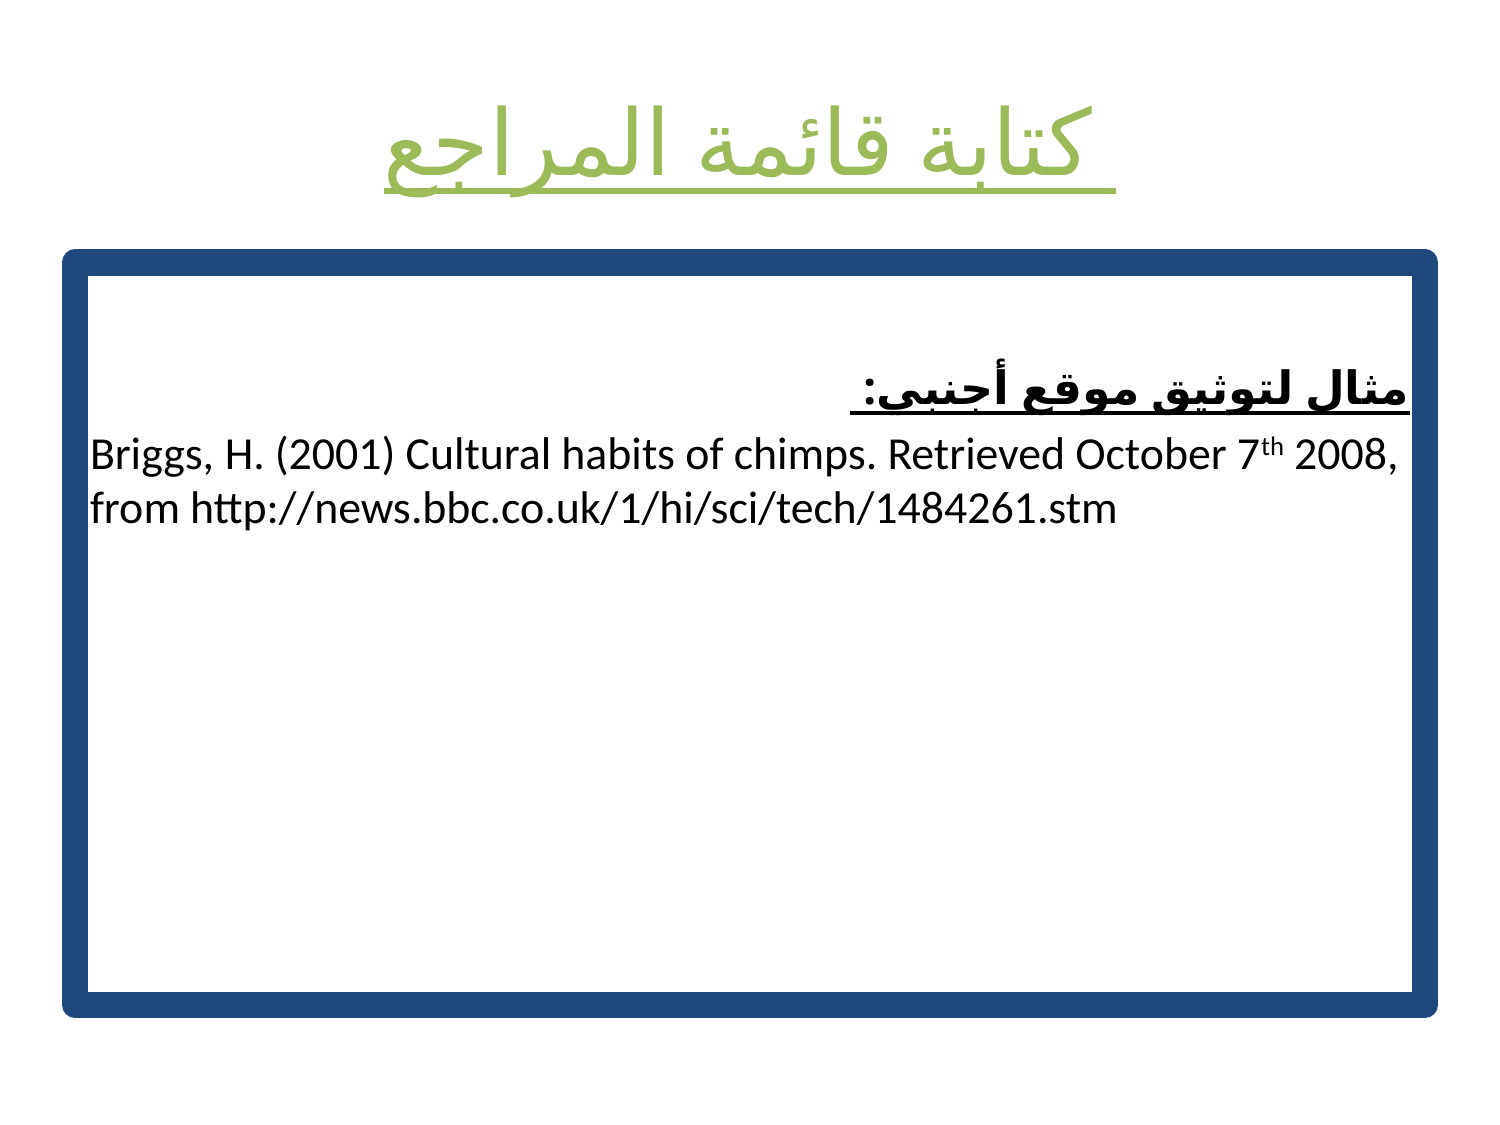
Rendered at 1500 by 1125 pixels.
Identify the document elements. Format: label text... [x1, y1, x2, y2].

list مثال لتوثيق موقع أجنبي: Briggs, H. (2001) Cultural habits of chimps. Retrieved October 7th 2008, from http://news.bbc.co.uk/1/hi/sci/tech/1484261.stm [75, 262, 1425, 1005]
title كتابة قائمة المراجع [75, 45, 1425, 233]
